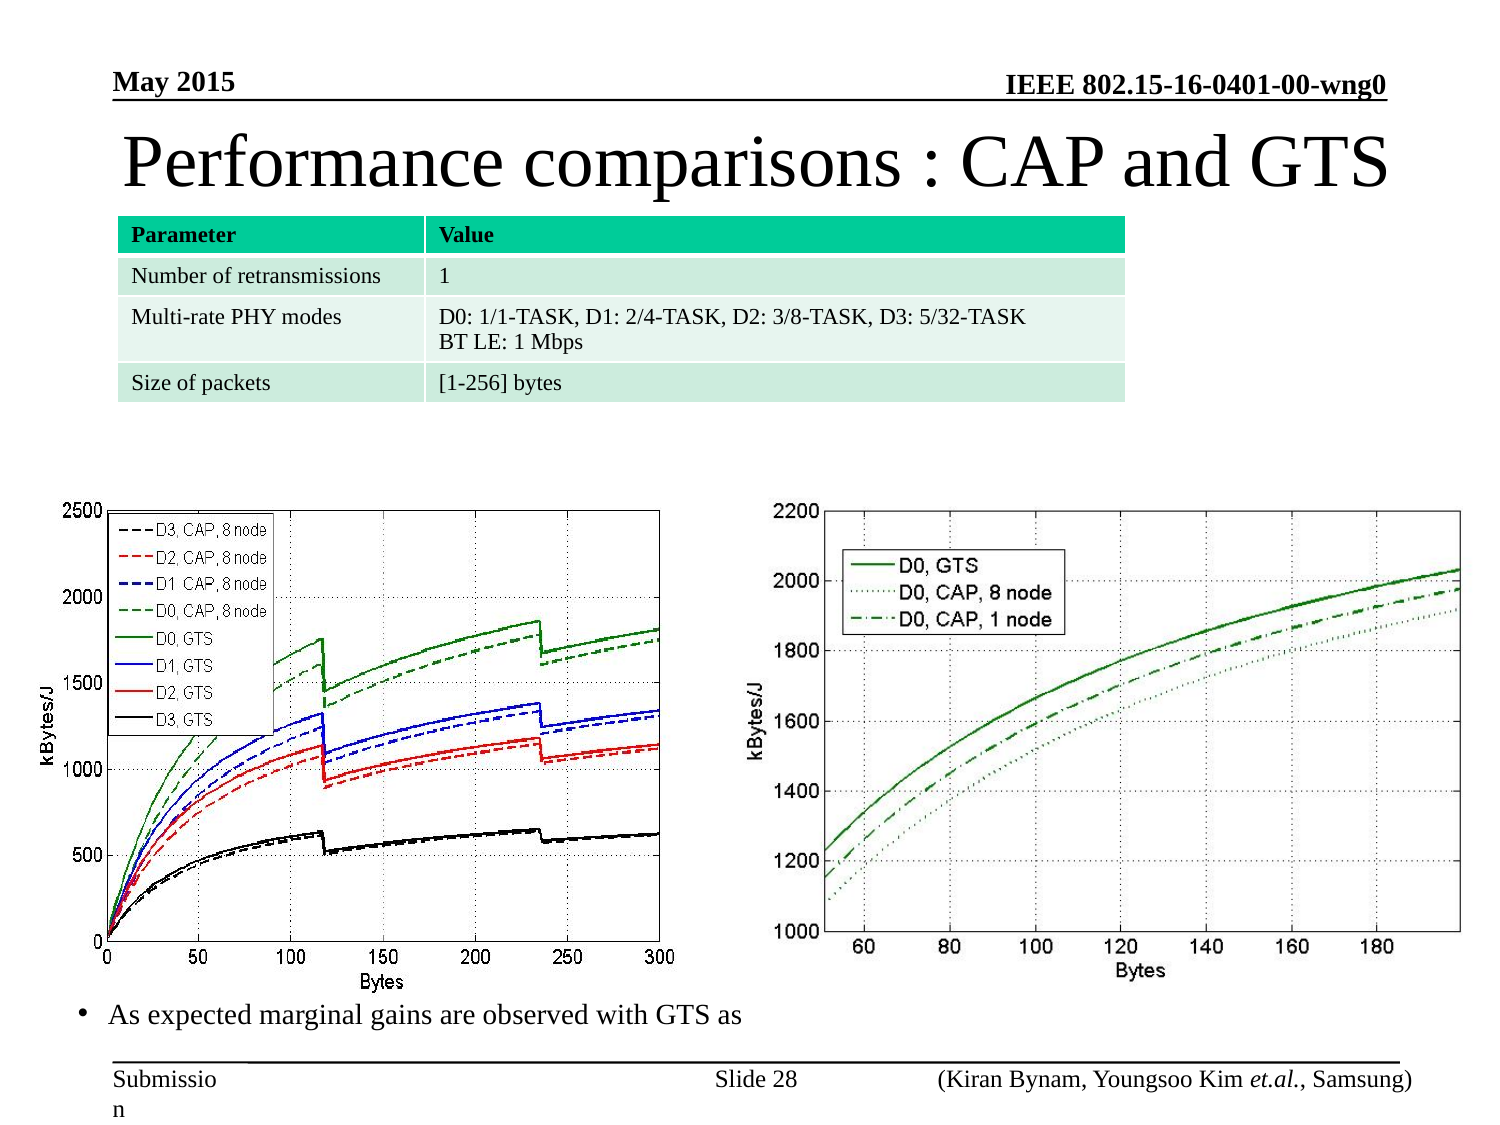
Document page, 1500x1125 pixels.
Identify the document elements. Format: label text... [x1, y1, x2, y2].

picture [12, 472, 1485, 1001]
table_header Parameter [118, 216, 424, 253]
title Performance comparisons : CAP and GTS [36, 112, 1478, 200]
table_header Value [426, 216, 1125, 253]
table_cell 1 [426, 258, 1125, 295]
table_cell D0: 1/1-TASK, D1: 2/4-TASK, D2: 3/8-TASK, D3: 5/32-TASK BT LE: 1 Mbps [426, 297, 1125, 361]
table_cell Size of packets [118, 363, 424, 402]
table_cell [1-256] bytes [426, 363, 1125, 402]
slide_number Slide 28 [712, 1061, 800, 1093]
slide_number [112, 61, 376, 98]
footer (Kiran Bynam, Youngsoo Kim et.al., Samsung) [899, 1061, 1413, 1093]
table_cell Multi-rate PHY modes [118, 297, 424, 361]
table_cell Number of retransmissions [118, 258, 424, 295]
